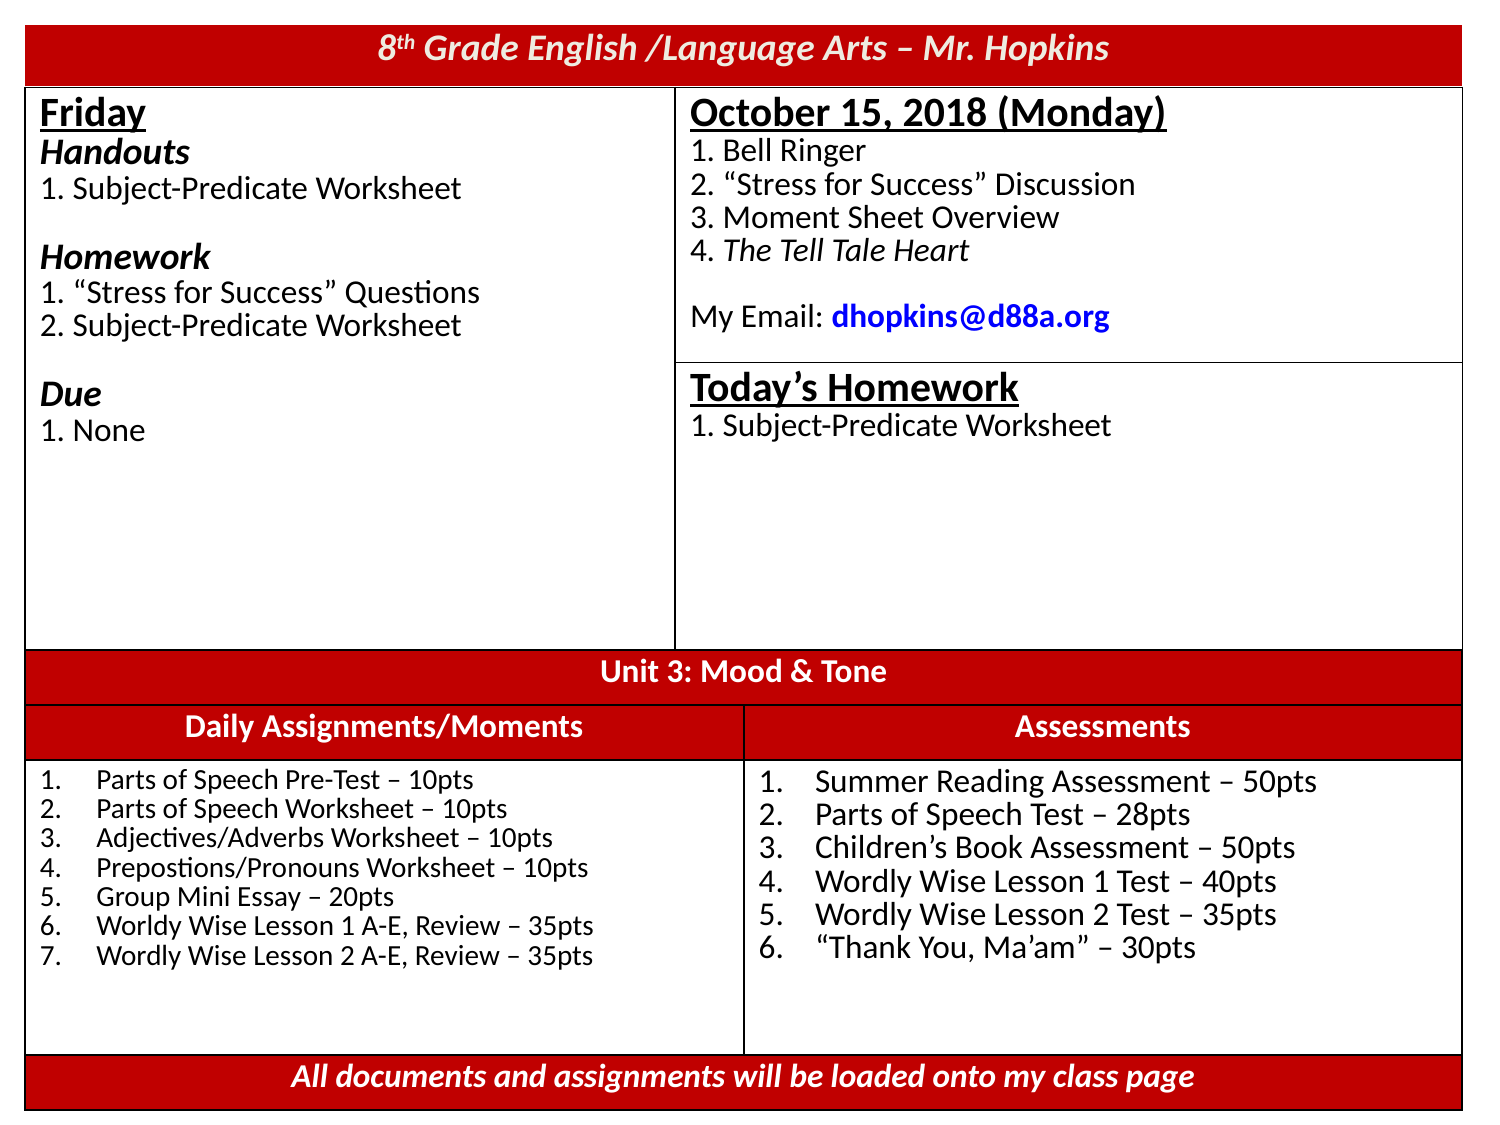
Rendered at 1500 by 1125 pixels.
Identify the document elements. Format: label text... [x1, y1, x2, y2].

table_header October 15, 2018 (Monday) 1. Bell Ringer 2. “Stress for Success” Discussion 3. Moment Sheet Overview 4. The Tell Tale Heart My Email: dhopkins@d88a.org [676, 88, 1462, 362]
table_header Friday Handouts 1. Subject-Predicate Worksheet Homework 1. “Stress for Success” Questions 2. Subject-Predicate Worksheet Due 1. None [26, 88, 674, 649]
table_cell All documents and assignments will be loaded onto my class page [26, 1056, 1461, 1109]
table_cell Daily Assignments/Moments [26, 706, 743, 759]
table_cell Assessments [745, 706, 1461, 759]
table_cell Today’s Homework 1. Subject-Predicate Worksheet [676, 363, 1462, 649]
table_header 8th Grade English /Language Arts – Mr. Hopkins [25, 25, 1462, 86]
table_header Unit 3: Mood & Tone [26, 651, 1461, 704]
table_cell Summer Reading Assessment – 50pts Parts of Speech Test – 28pts Children’s Book Assessment – 50pts Wordly Wise Lesson 1 Test – 40pts Wordly Wise Lesson 2 Test – 35pts “Thank You, Ma’am” – 30pts [745, 761, 1461, 1054]
table_cell Parts of Speech Pre-Test – 10pts Parts of Speech Worksheet – 10pts Adjectives/Adverbs Worksheet – 10pts Prepostions/Pronouns Worksheet – 10pts Group Mini Essay – 20pts Worldy Wise Lesson 1 A-E, Review – 35pts Wordly Wise Lesson 2 A-E, Review – 35pts [26, 761, 743, 1054]
